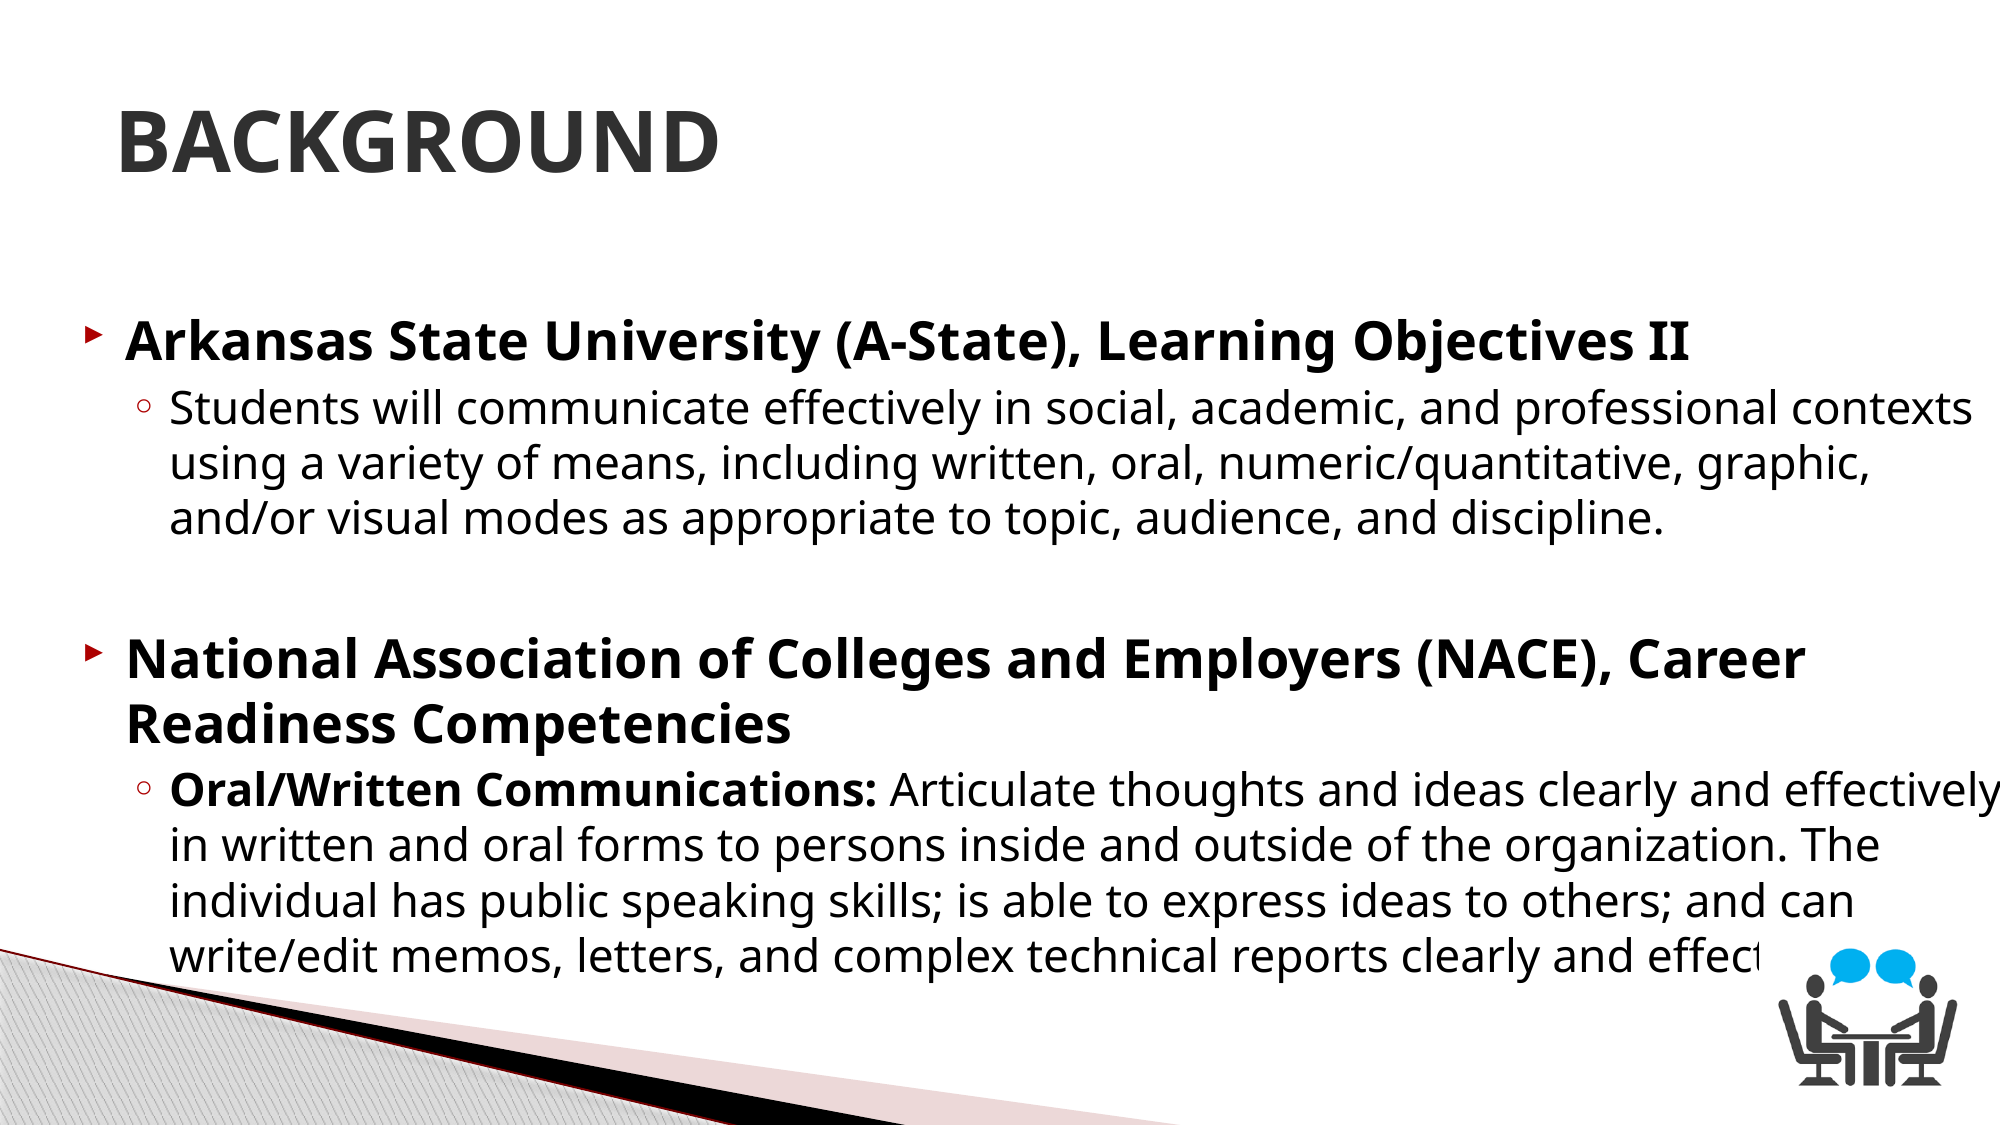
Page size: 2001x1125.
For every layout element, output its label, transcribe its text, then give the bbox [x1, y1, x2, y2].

picture [1759, 937, 1975, 1100]
title BACKGROUND [99, 45, 1900, 233]
list Arkansas State University (A-State), Learning Objectives II Students will communicate effectively in social, academic, and professional contexts using a variety of means, including written, oral, numeric/quantitative, graphic, and/or visual modes as appropriate to topic, audience, and discipline. National Association of Colleges and Employers (NACE), Career Readiness Competencies Oral/Written Communications: Articulate thoughts and ideas clearly and effectively in written and oral forms to persons inside and outside of the organization. The individual has public speaking skills; is able to express ideas to others; and can write/edit memos, letters, and complex technical reports clearly and effectively. [48, 299, 2000, 1014]
